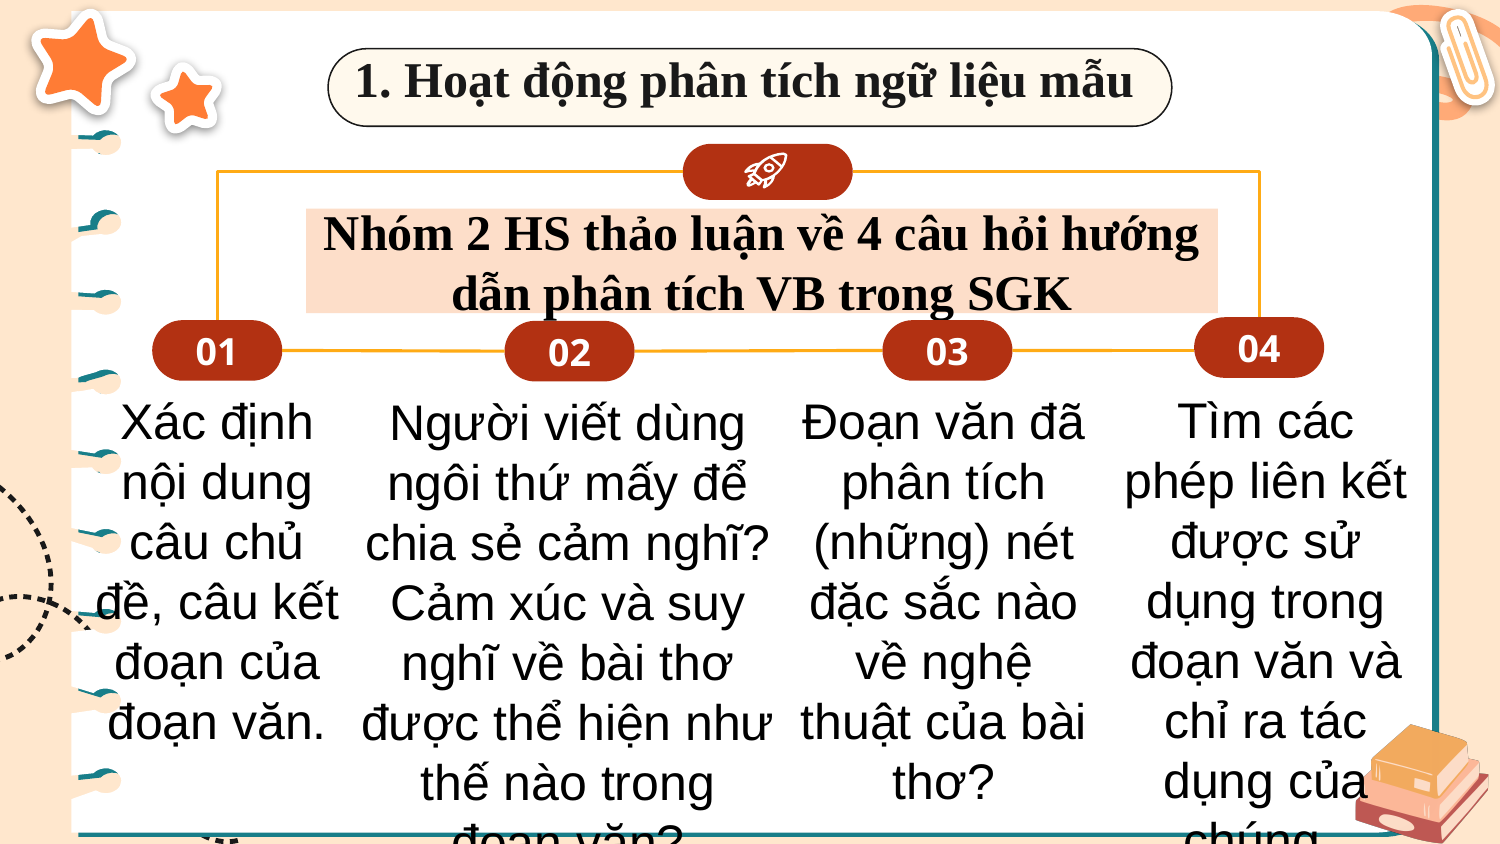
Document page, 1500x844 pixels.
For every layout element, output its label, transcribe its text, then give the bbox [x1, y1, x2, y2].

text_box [32, 17, 123, 109]
text_box Tìm các phép liên kết được sử dụng trong đoạn văn và chỉ ra tác dụng của chúng. [1104, 377, 1428, 477]
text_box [743, 152, 788, 189]
text_box 1. Hoạt động phân tích ngữ liệu mẫu [325, 46, 1174, 129]
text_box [1423, 36, 1500, 79]
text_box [216, 171, 683, 321]
text_box 02 [504, 329, 635, 382]
text_box 04 [1194, 317, 1325, 378]
text_box 03 [882, 327, 1013, 381]
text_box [305, 143, 1219, 314]
text_box [1355, 724, 1489, 844]
text_box Xác định nội dung câu chủ đề, câu kết đoạn của đoạn văn. [77, 378, 348, 478]
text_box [852, 171, 1260, 318]
text_box Đoạn văn đã phân tích (những) nét đặc sắc nào về nghệ thuật của bài thơ? [788, 378, 1106, 478]
text_box Người viết dùng ngôi thứ mấy để chia sẻ cảm nghĩ? Cảm xúc và suy nghĩ về bài thơ được thể hiện như thế nào trong đoạn văn? [348, 378, 788, 479]
text_box 01 [152, 320, 283, 381]
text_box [158, 72, 214, 128]
